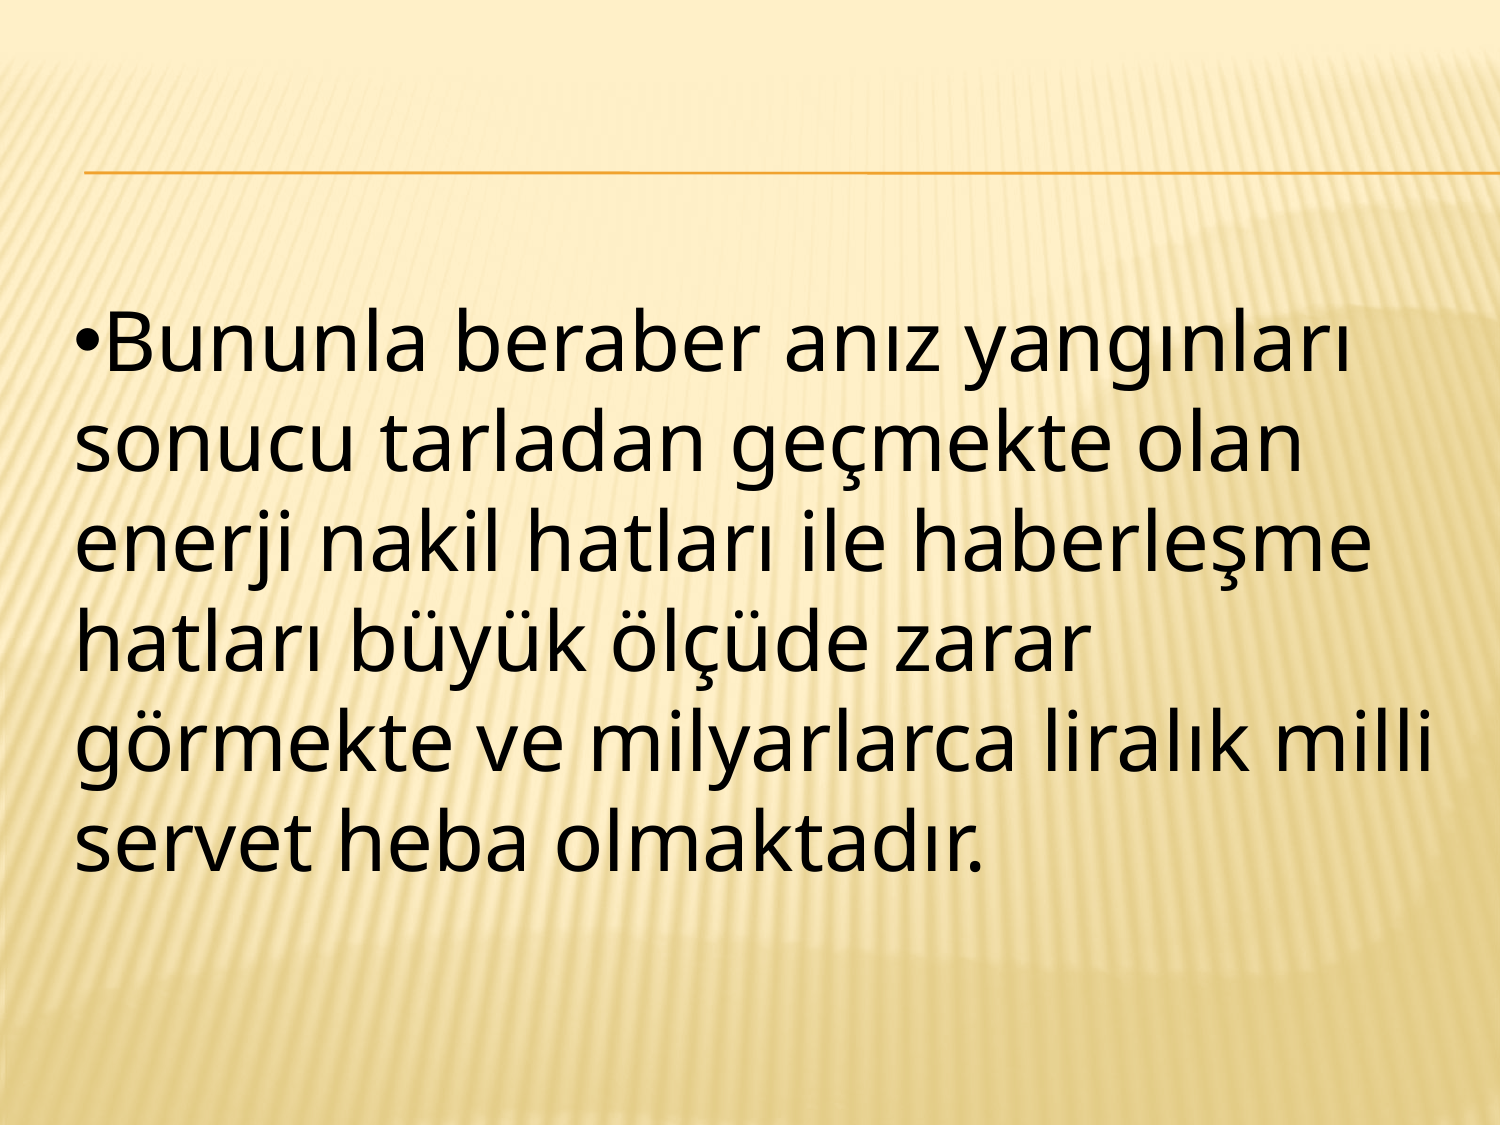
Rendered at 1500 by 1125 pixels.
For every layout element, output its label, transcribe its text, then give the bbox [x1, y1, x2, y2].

text_box Bununla beraber anız yangınları sonucu tarladan geçmekte olan enerji nakil hatları ile haberleşme hatları büyük ölçüde zarar görmekte ve milyarlarca liralık milli servet heba olmaktadır. [58, 281, 1453, 896]
